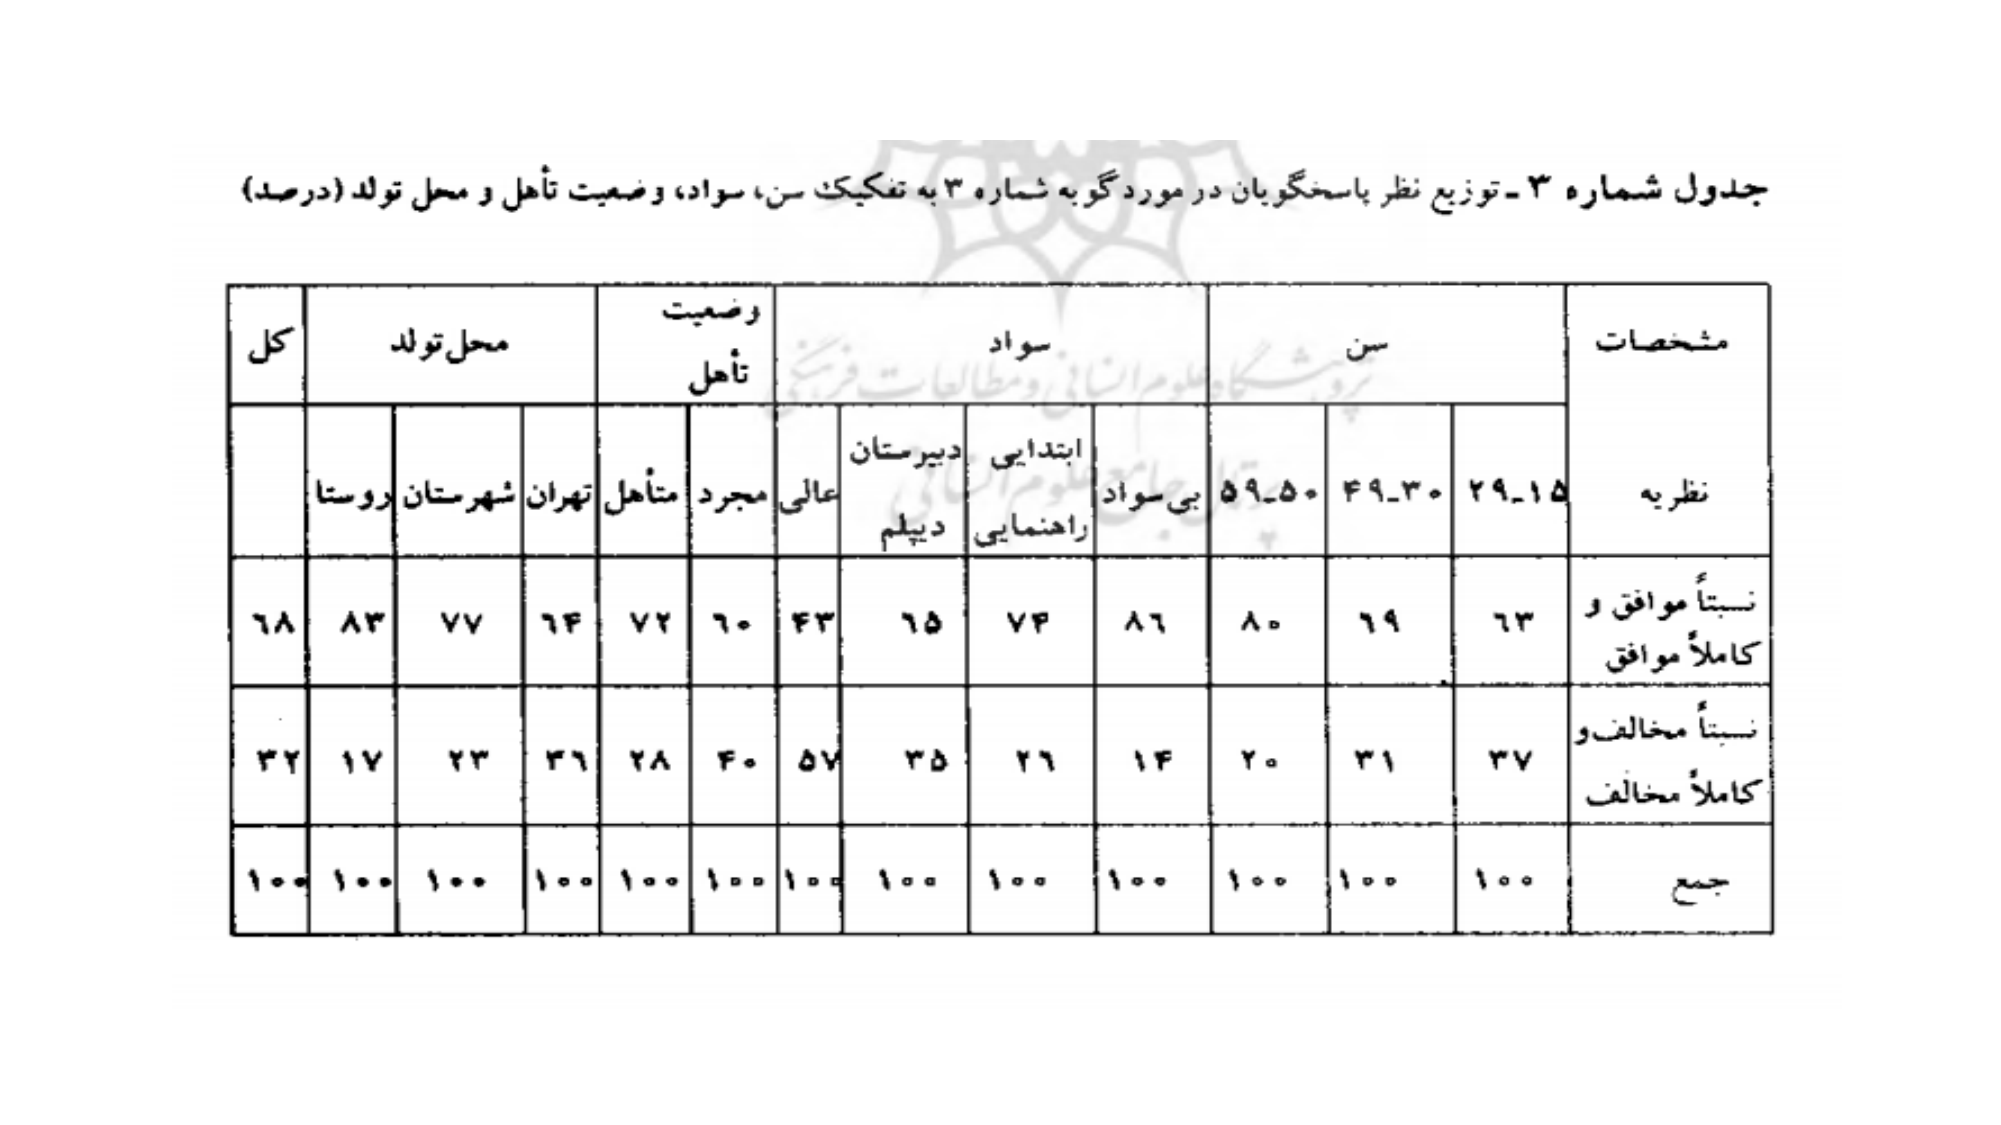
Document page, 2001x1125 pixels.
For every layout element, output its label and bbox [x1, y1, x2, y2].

list [172, 140, 1842, 1012]
